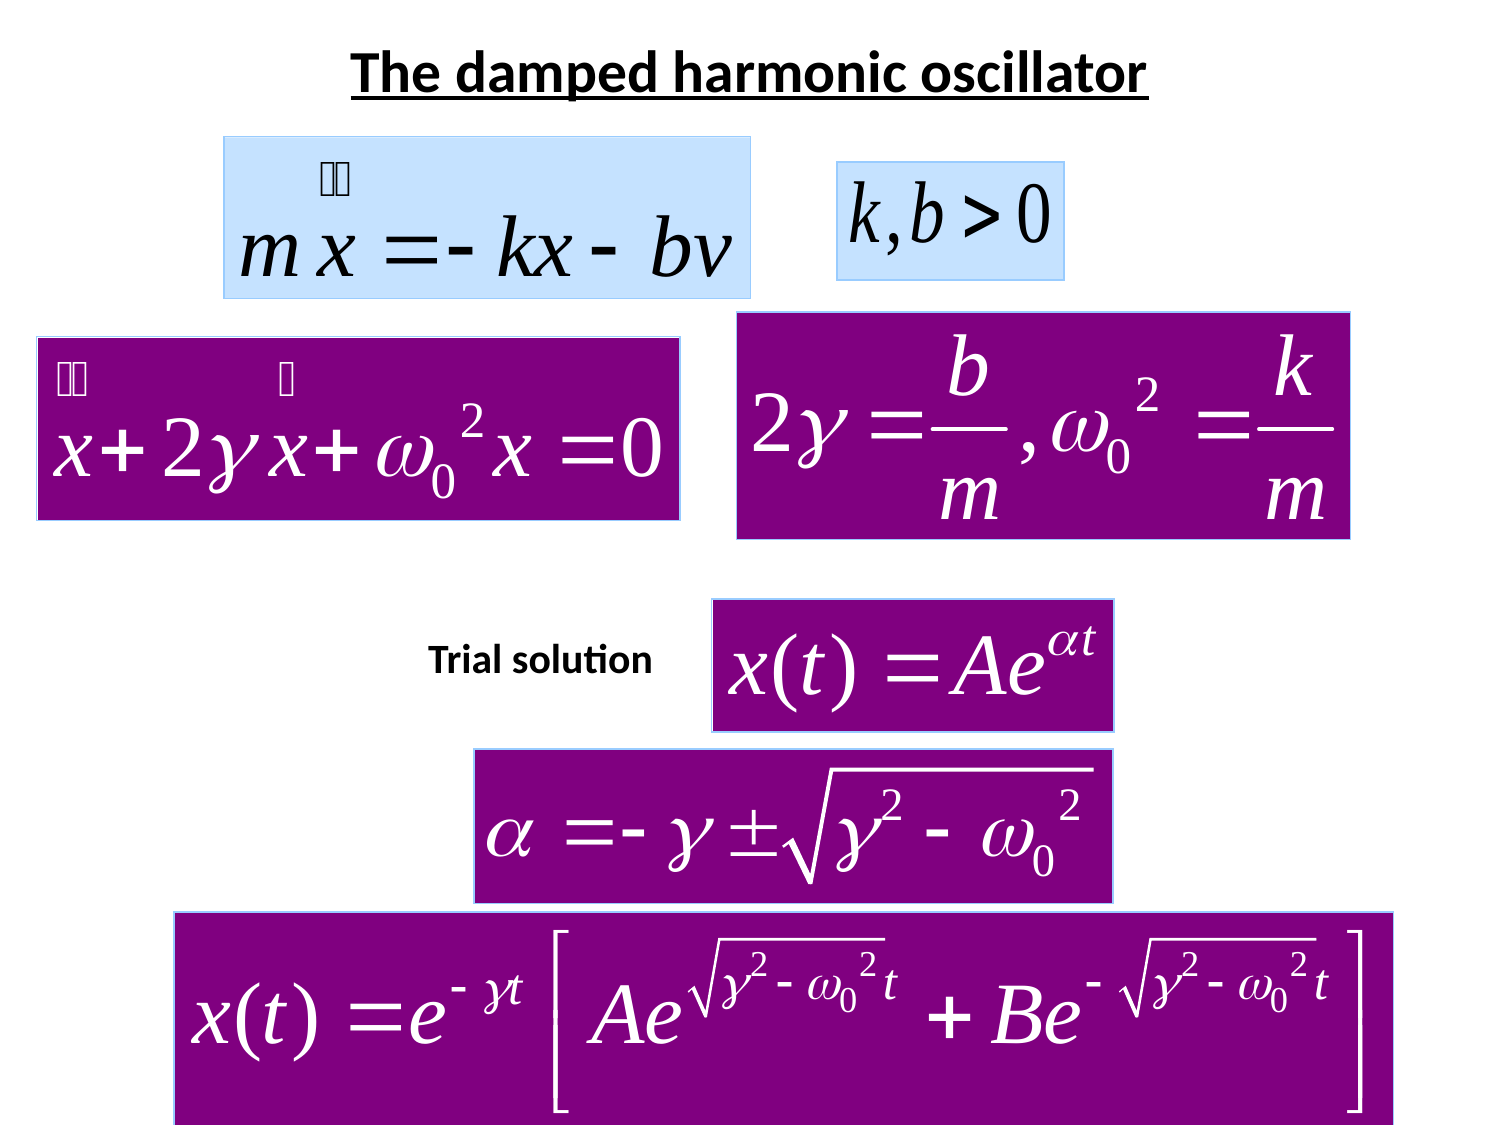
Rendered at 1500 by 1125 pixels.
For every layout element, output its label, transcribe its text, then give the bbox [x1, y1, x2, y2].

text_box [37, 337, 680, 521]
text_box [712, 599, 1114, 732]
title The damped harmonic oscillator [75, 24, 1425, 113]
text_box Trial solution [413, 624, 669, 690]
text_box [174, 912, 1393, 1125]
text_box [737, 312, 1351, 539]
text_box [837, 162, 1064, 280]
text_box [474, 749, 1113, 903]
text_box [224, 137, 751, 299]
